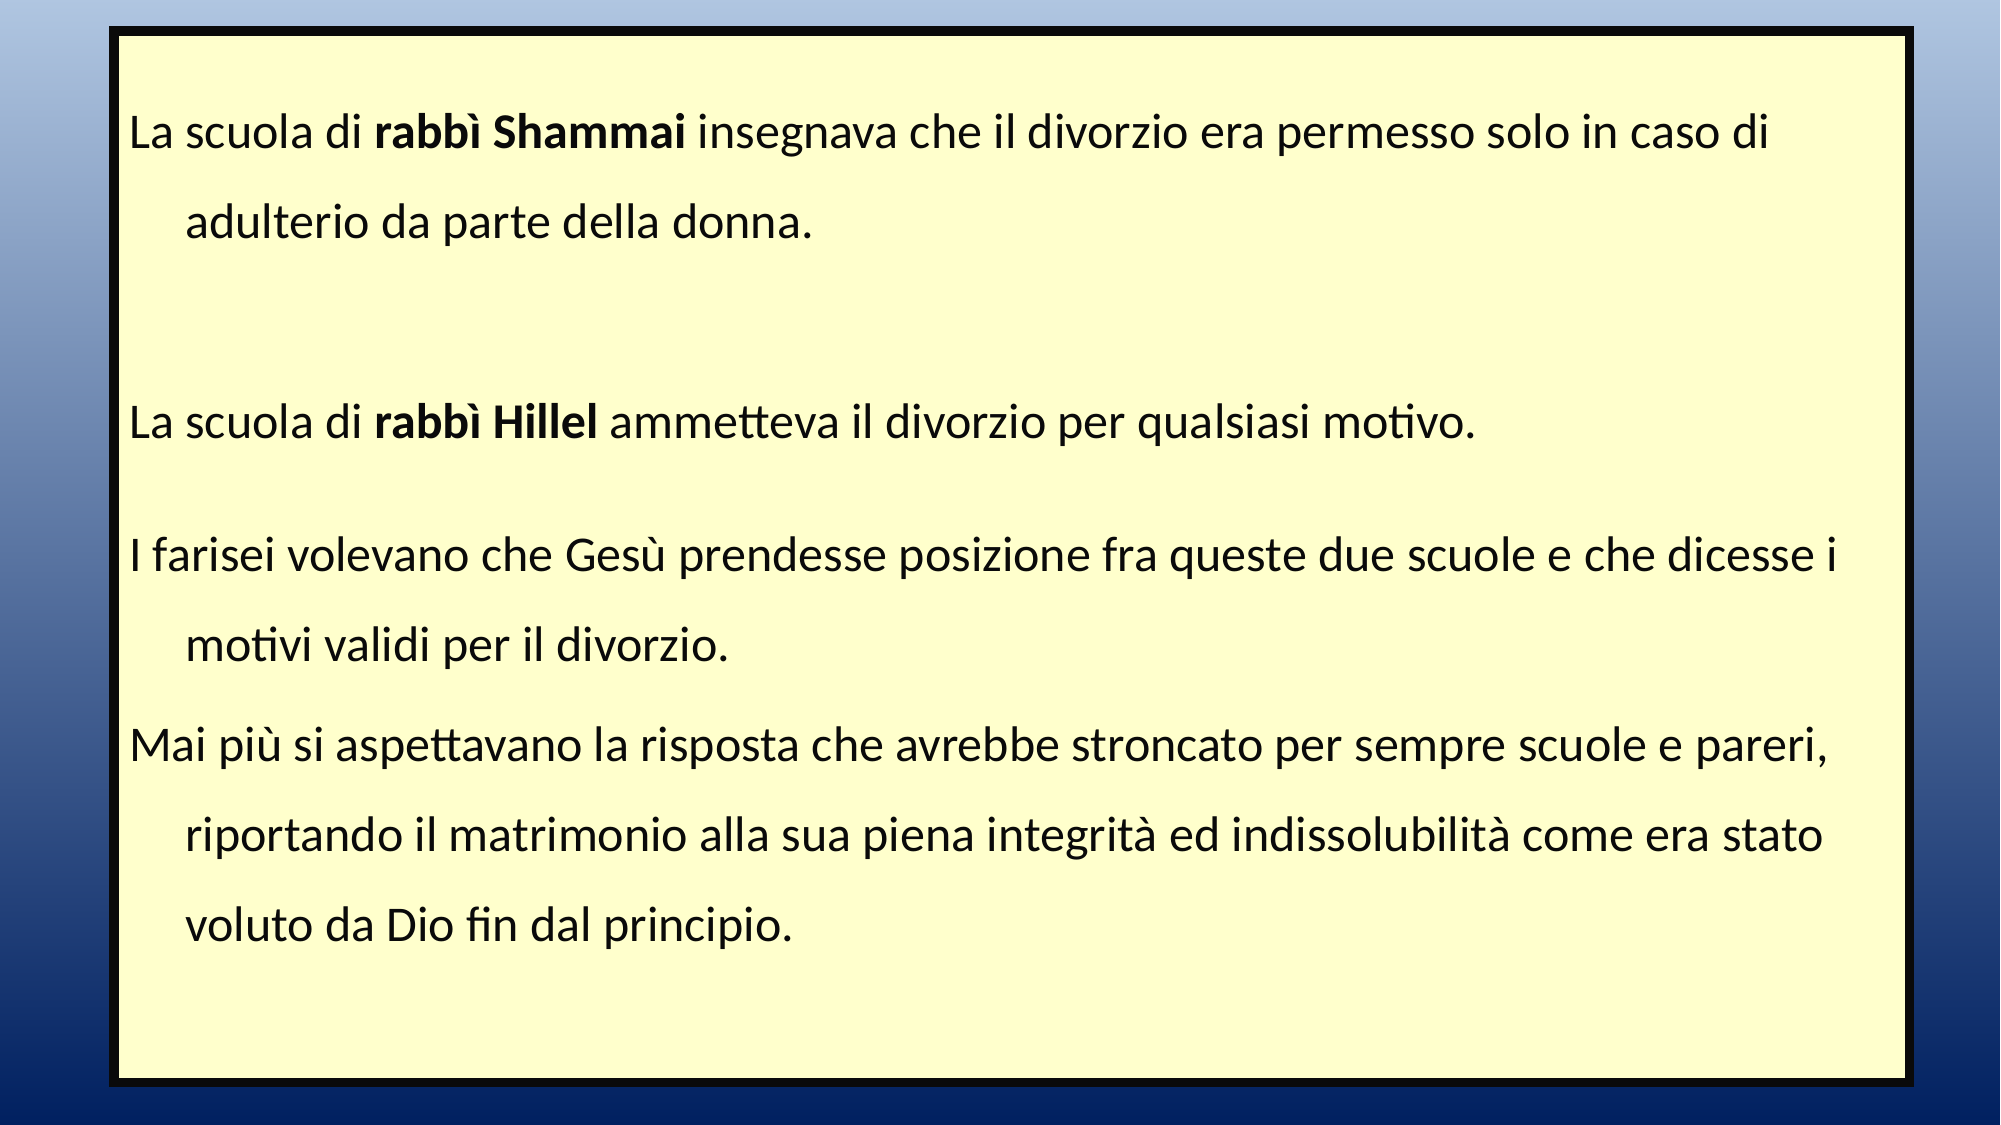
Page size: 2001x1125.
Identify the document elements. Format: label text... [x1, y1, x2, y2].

list La scuola di rabbì Shammai insegnava che il divorzio era permesso solo in caso di adulterio da parte della donna. La scuola di rabbì Hillel ammetteva il divorzio per qualsiasi motivo. I farisei volevano che Gesù prendesse posizione fra queste due scuole e che dicesse i motivi validi per il divorzio. Mai più si aspettavano la risposta che avrebbe stroncato per sempre scuole e pareri, riportando il matrimonio alla sua piena integrità ed indissolubilità come era stato voluto da Dio fin dal principio. [114, 31, 1910, 1083]
